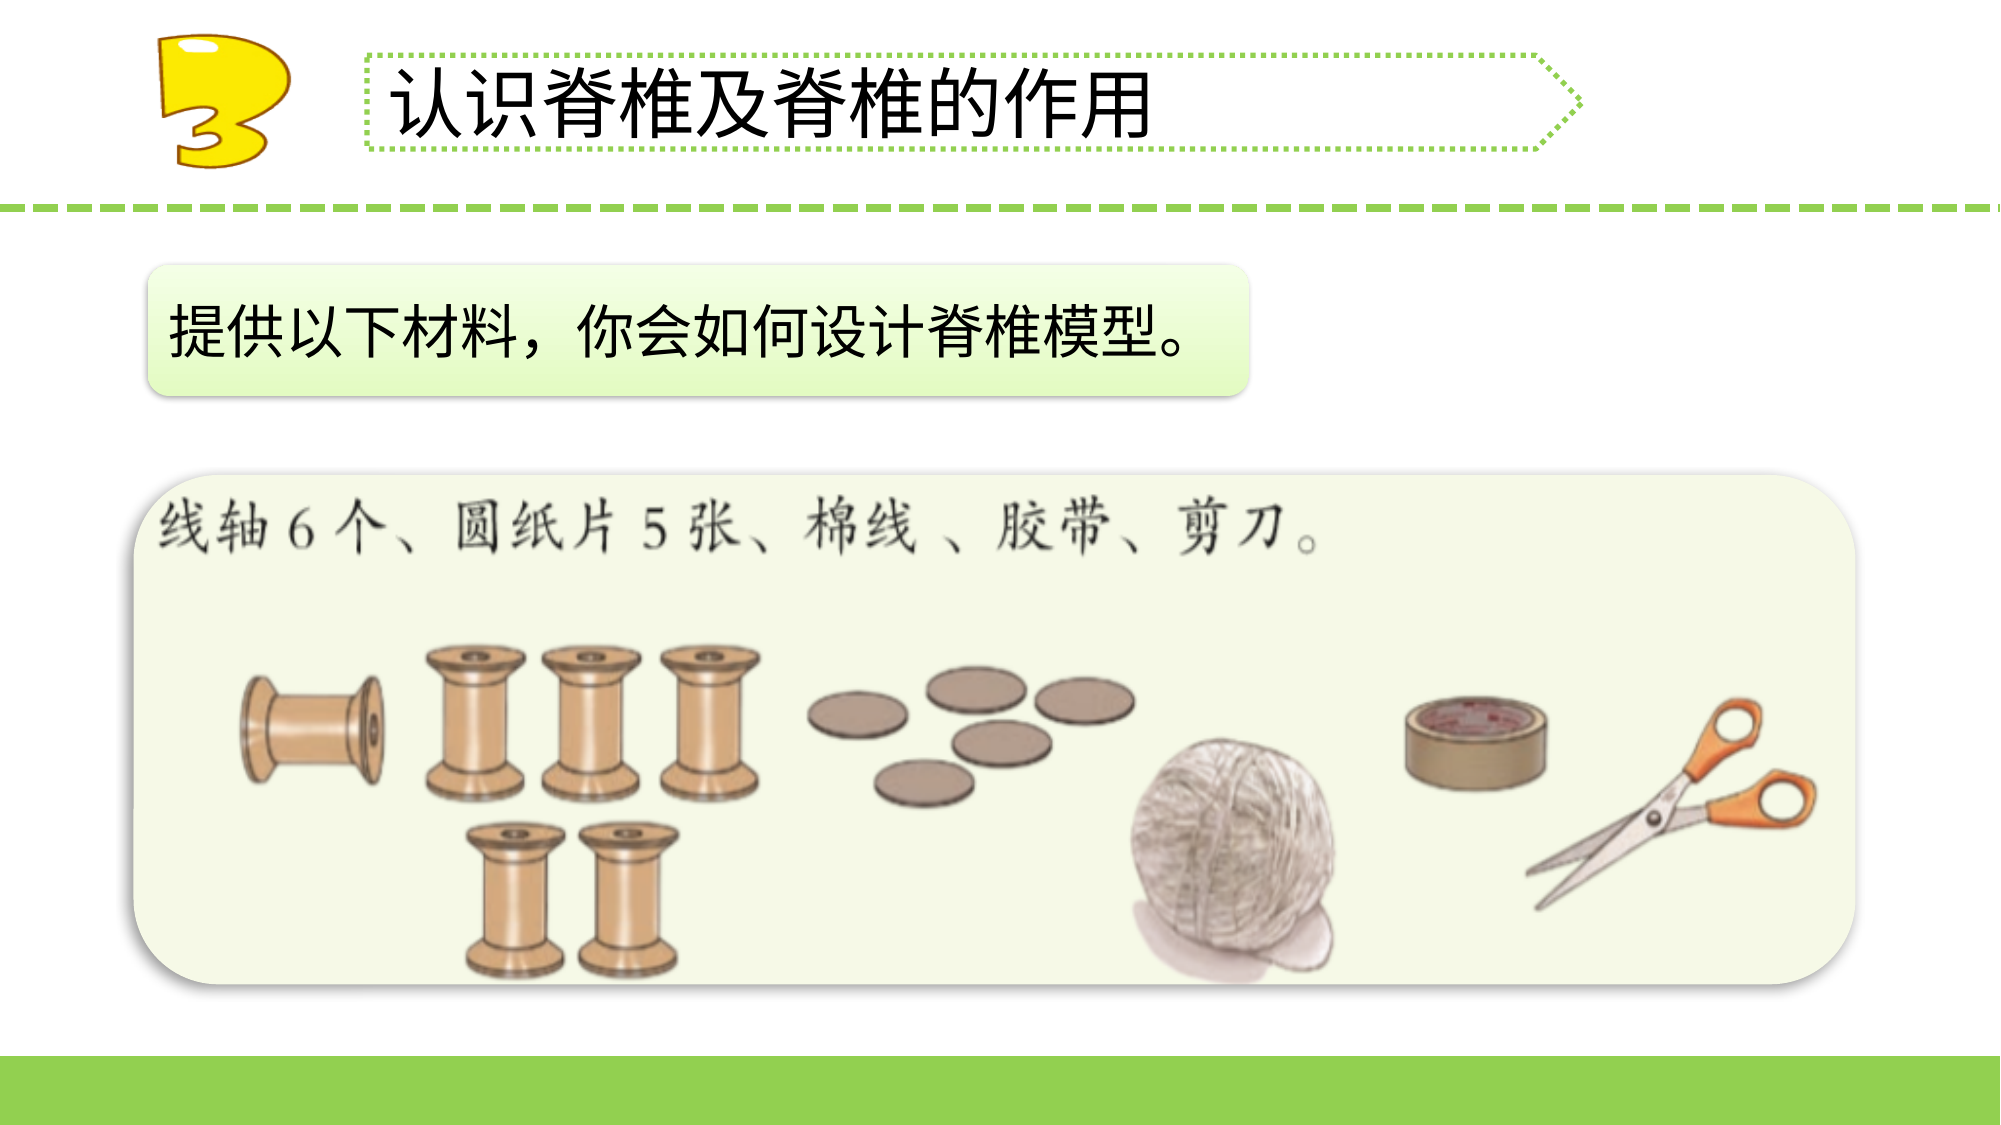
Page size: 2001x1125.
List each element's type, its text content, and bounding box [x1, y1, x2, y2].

picture [133, 474, 1856, 985]
text_box 认识脊椎及脊椎的作用 [364, 53, 1585, 152]
picture [149, 30, 296, 179]
text_box 提供以下材料，你会如何设计脊椎模型。 [146, 264, 1250, 397]
text_box [0, 1056, 2000, 1125]
